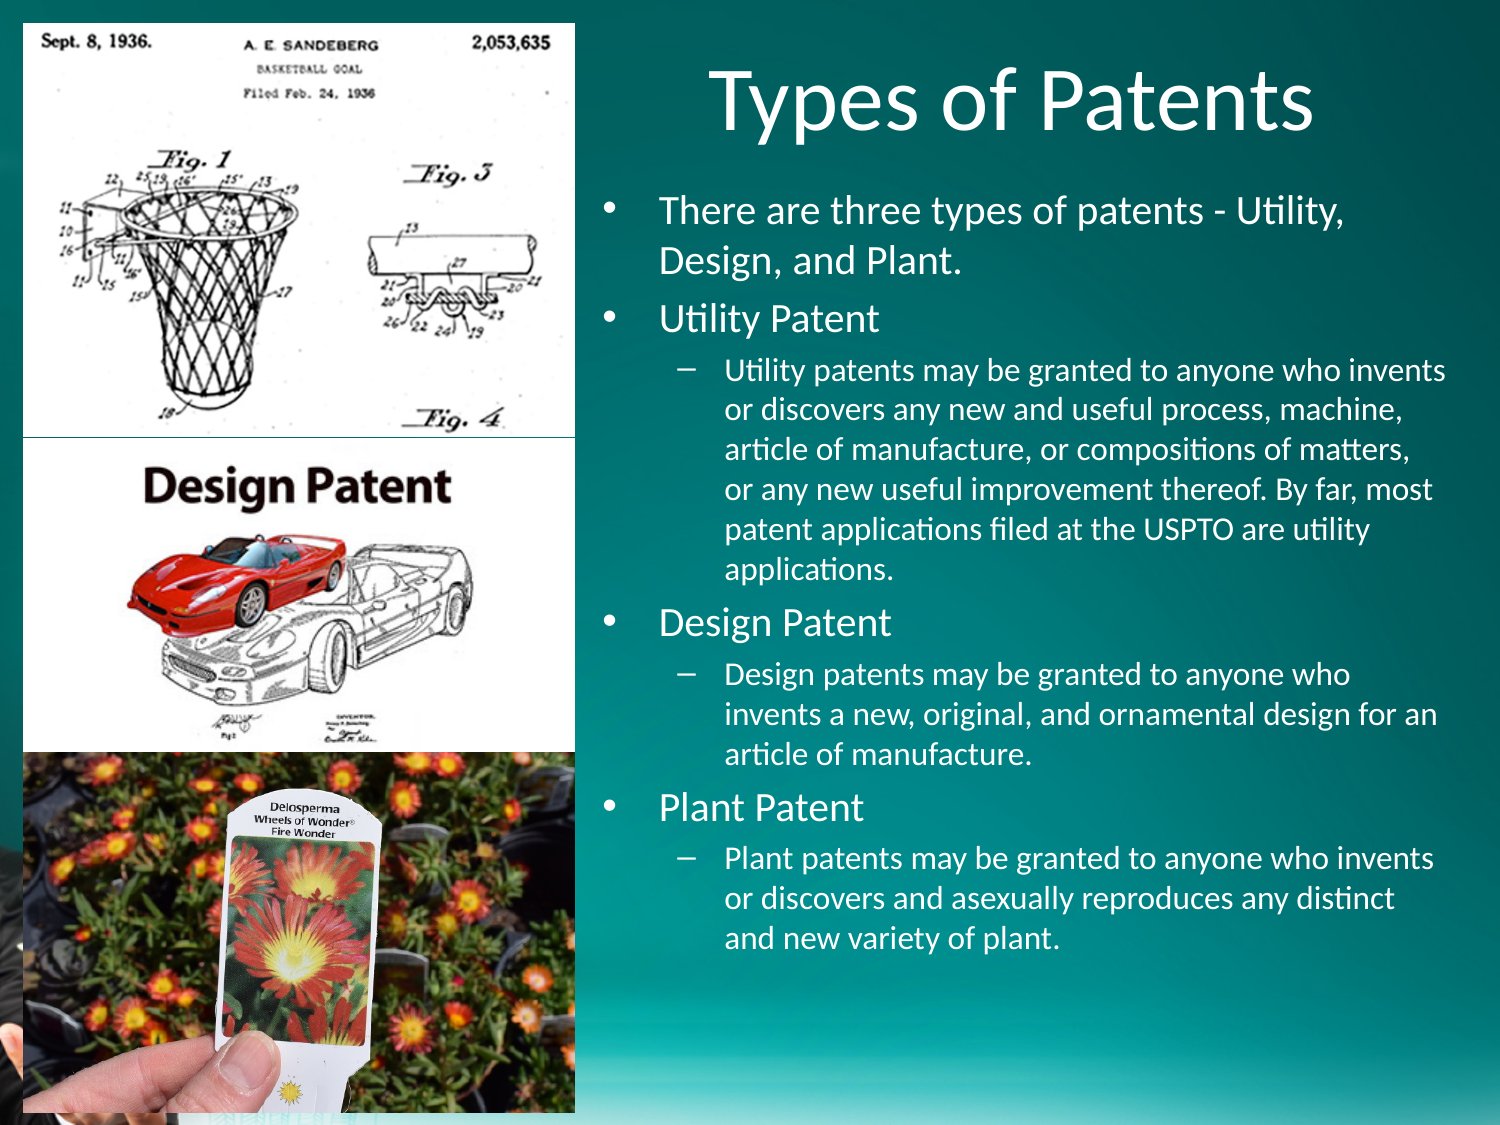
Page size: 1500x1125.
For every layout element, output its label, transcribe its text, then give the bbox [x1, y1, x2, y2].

picture [0, 0, 1500, 1125]
title Types of Patents [600, 0, 1425, 174]
list There are three types of patents - Utility, Design, and Plant. Utility Patent Utility patents may be granted to anyone who invents or discovers any new and useful process, machine, article of manufacture, or compositions of matters, or any new useful improvement thereof. By far, most patent applications filed at the USPTO are utility applications. Design Patent Design patents may be granted to anyone who invents a new, original, and ornamental design for an article of manufacture. Plant Patent Plant patents may be granted to anyone who invents or discovers and asexually reproduces any distinct and new variety of plant. [587, 174, 1463, 1113]
